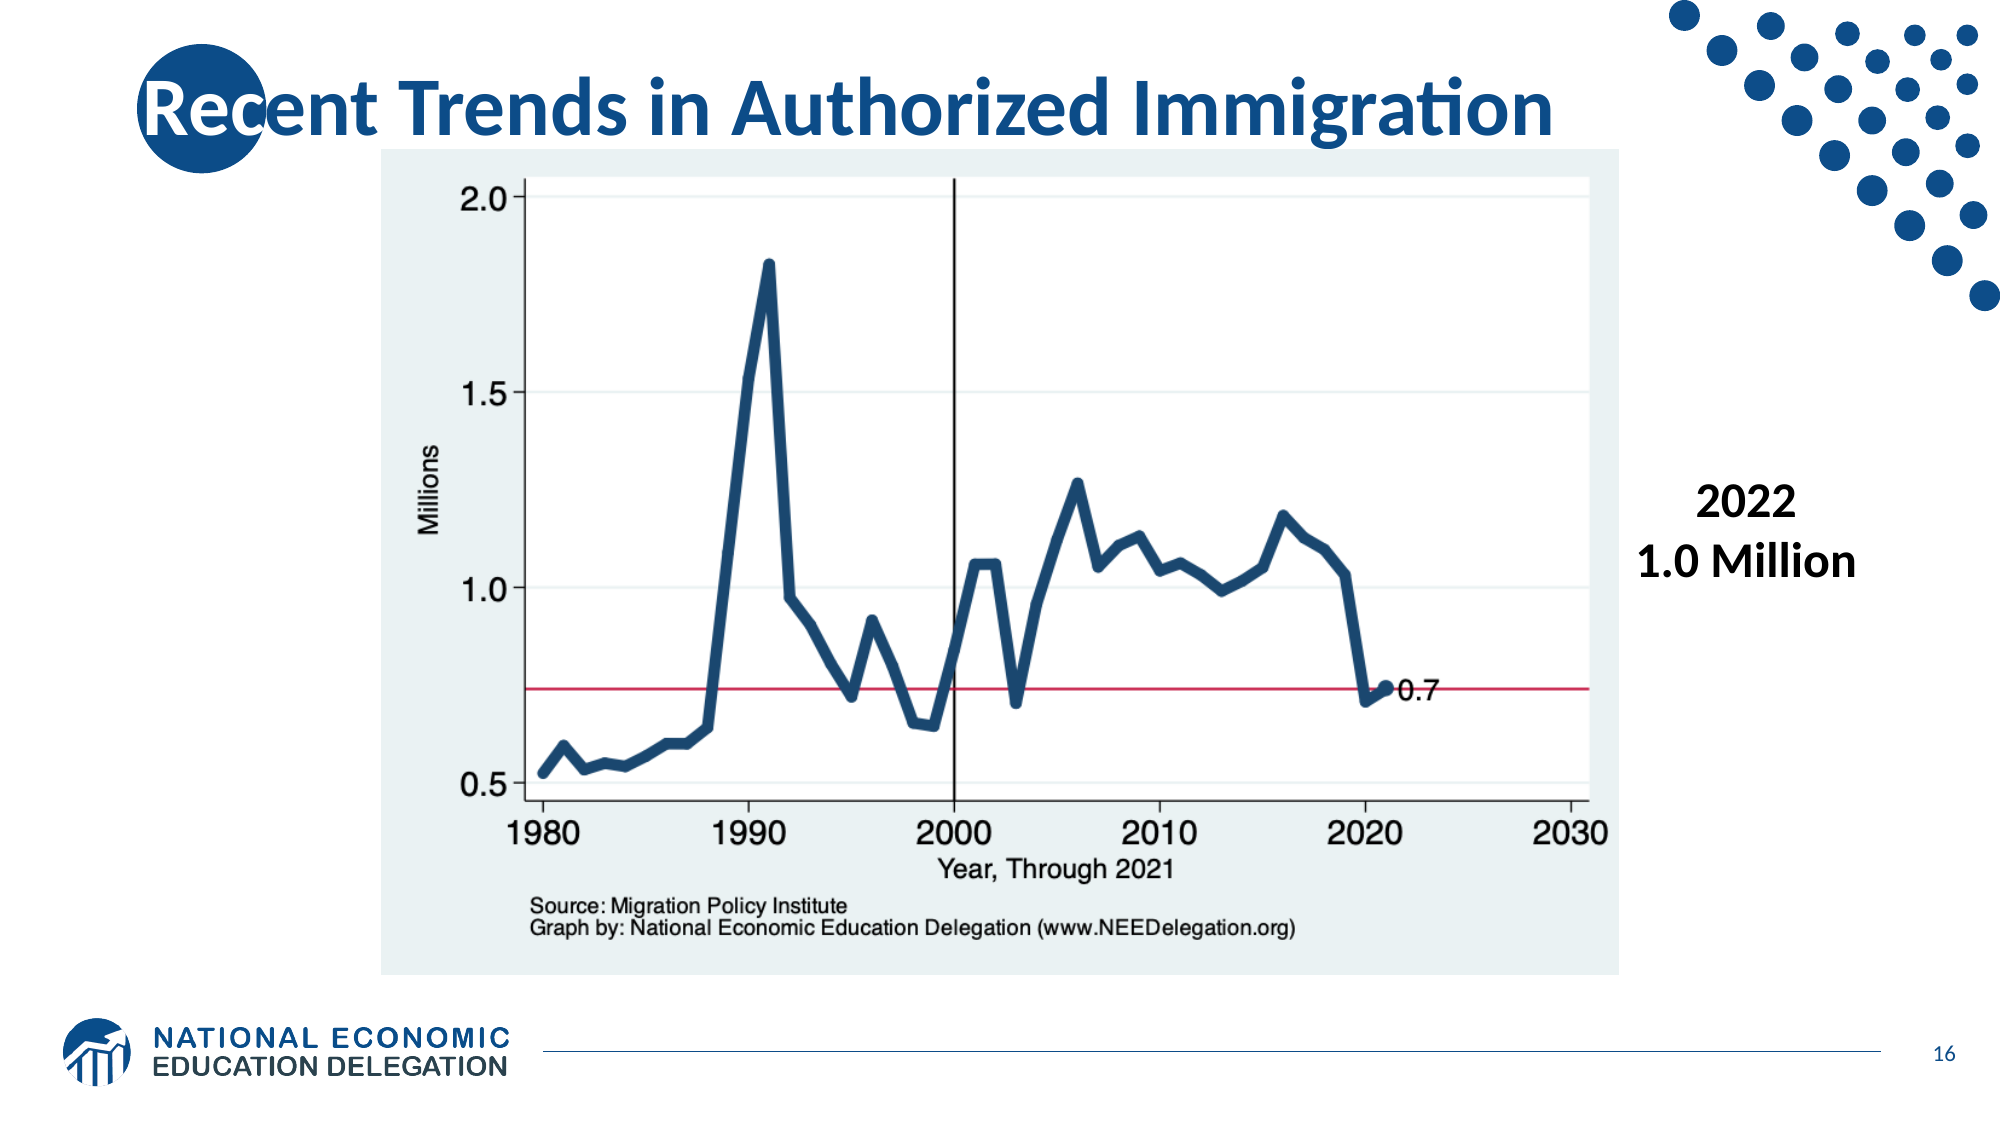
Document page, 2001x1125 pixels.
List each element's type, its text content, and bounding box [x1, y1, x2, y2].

text_box 2022 1.0 Million [1620, 459, 1872, 595]
slide_number 16 [1521, 1022, 1972, 1082]
picture [55, 1013, 520, 1091]
title Recent Trends in Authorized Immigration [127, 0, 1853, 218]
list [381, 149, 1619, 975]
